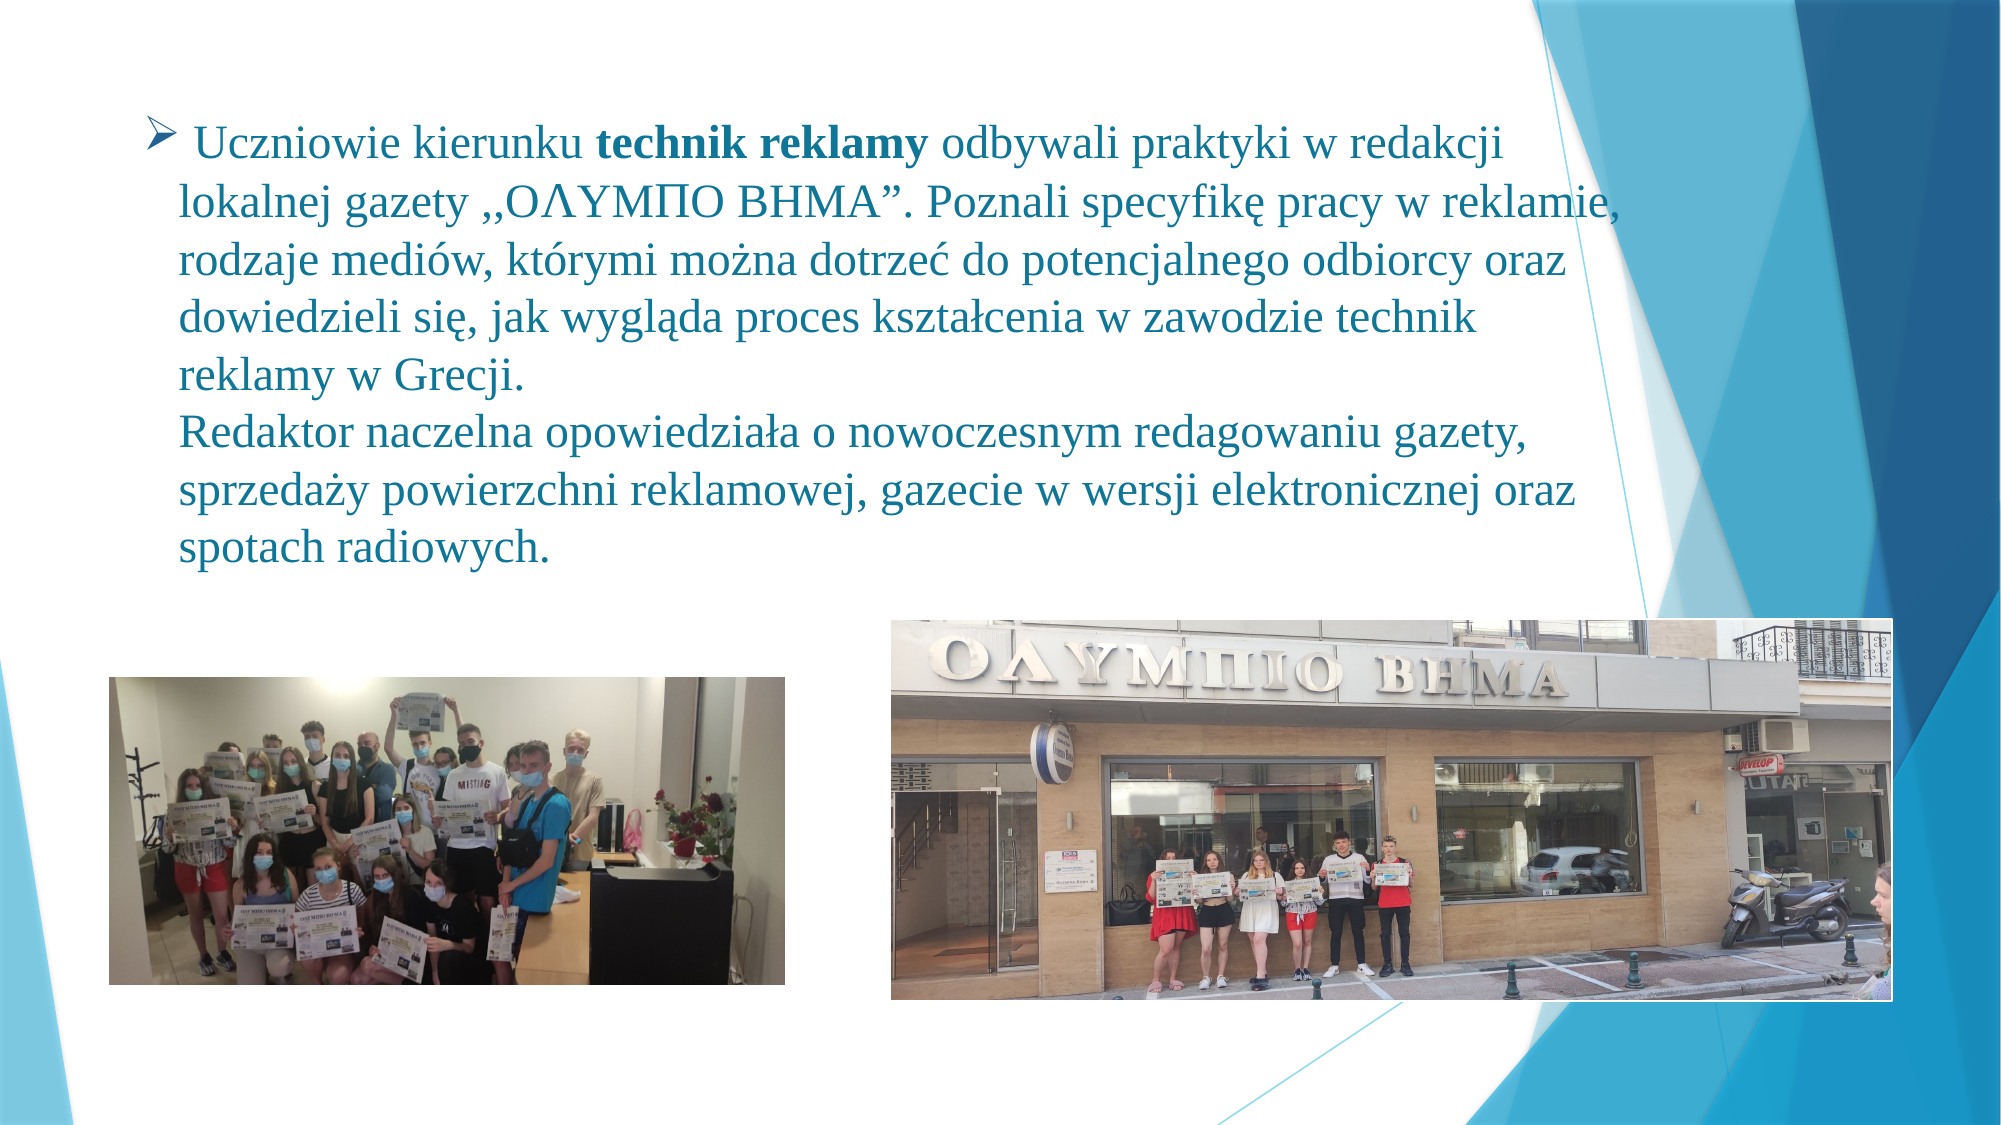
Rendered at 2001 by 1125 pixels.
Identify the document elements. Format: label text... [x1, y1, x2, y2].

picture [890, 619, 1892, 1001]
picture [108, 676, 785, 986]
title Uczniowie kierunku technik reklamy odbywali praktyki w redakcji lokalnej gazety ,,OΛYMΠO BHMA”. Poznali specyfikę pracy w reklamie, rodzaje mediów, którymi można dotrzeć do potencjalnego odbiorcy oraz dowiedzieli się, jak wygląda proces kształcenia w zawodzie technik reklamy w Grecji. Redaktor naczelna opowiedziała o nowoczesnym redagowaniu gazety, sprzedaży powierzchni reklamowej, gazecie w wersji elektronicznej oraz spotach radiowych. [128, 102, 1645, 589]
